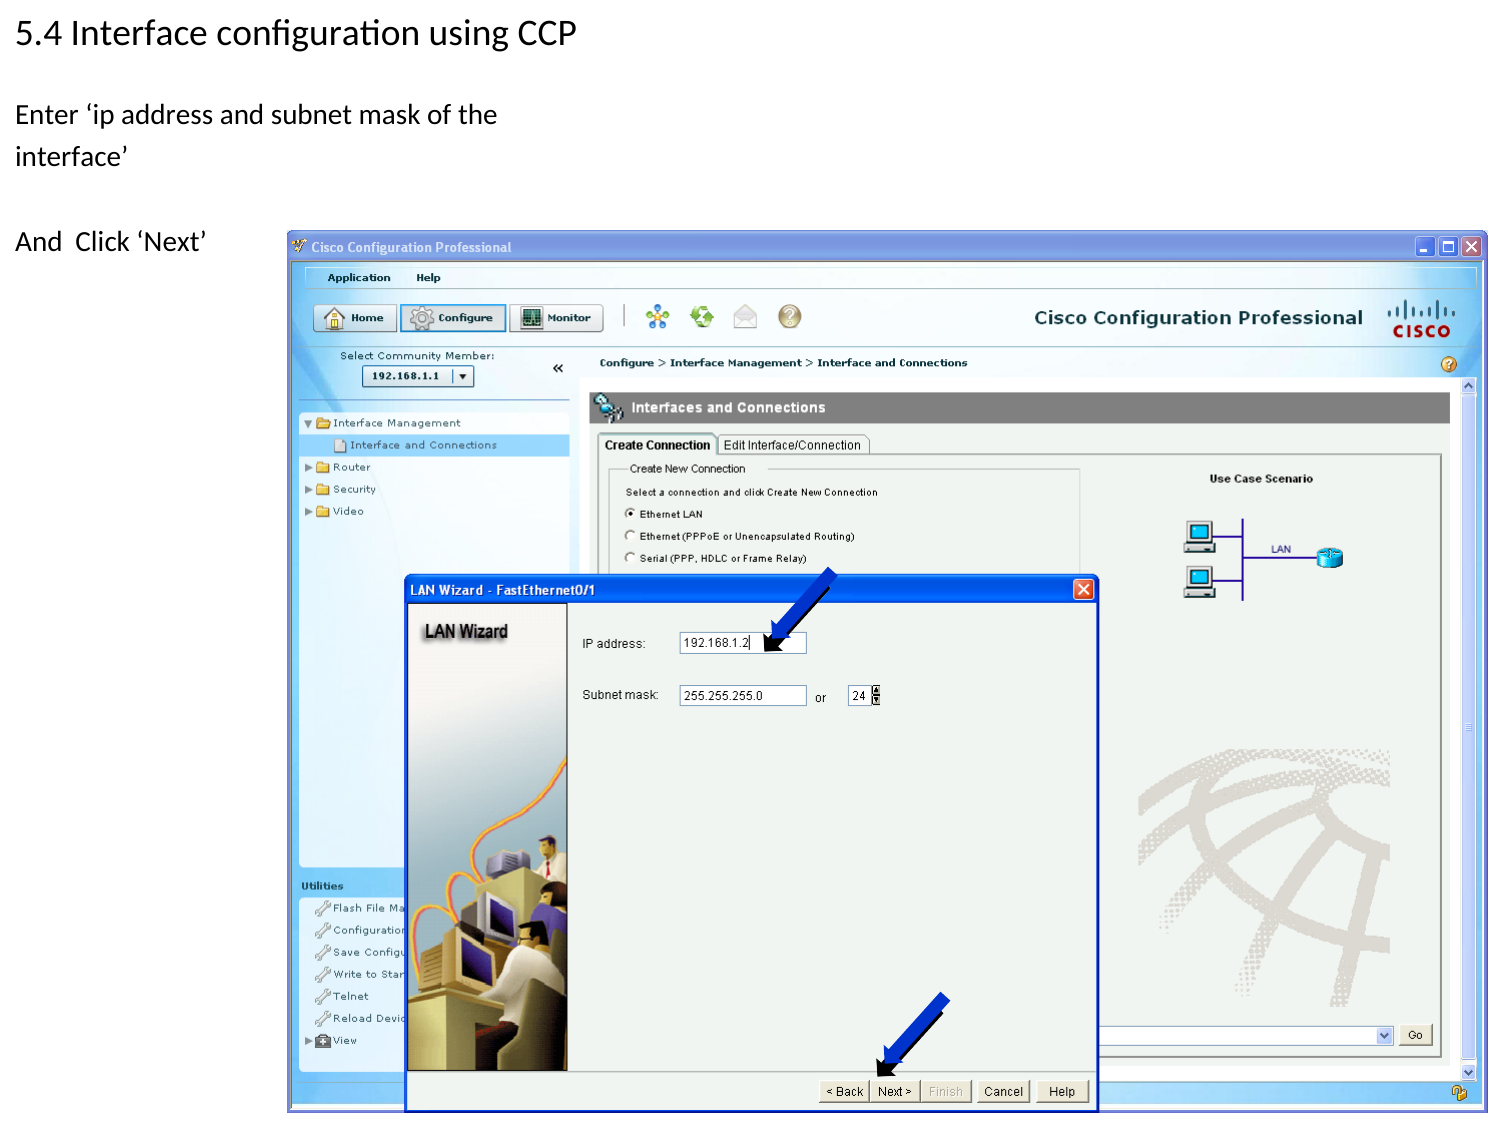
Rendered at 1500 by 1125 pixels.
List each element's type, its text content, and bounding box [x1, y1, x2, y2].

list Enter ‘ip address and subnet mask of the interface’ And Click ‘Next’ [0, 87, 563, 475]
text_box 5.4 Interface configuration using CCP [0, 0, 825, 61]
picture [287, 230, 1488, 1113]
